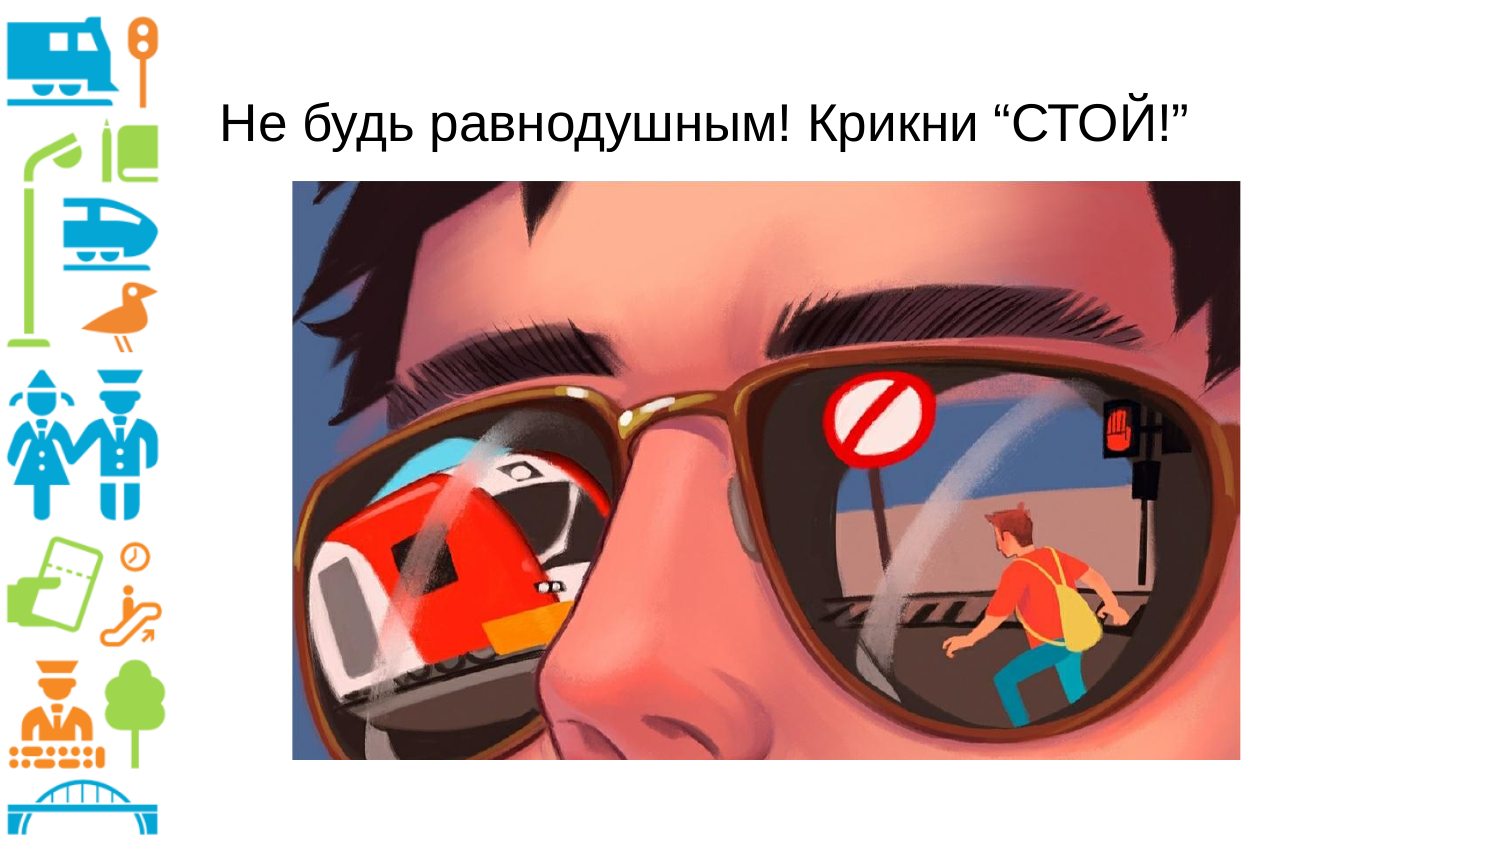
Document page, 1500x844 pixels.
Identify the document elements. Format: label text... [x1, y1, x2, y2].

title Не будь равнодушным! Крикни “СТОЙ!” [205, 72, 1449, 167]
picture [0, 0, 176, 844]
picture [292, 181, 1241, 760]
